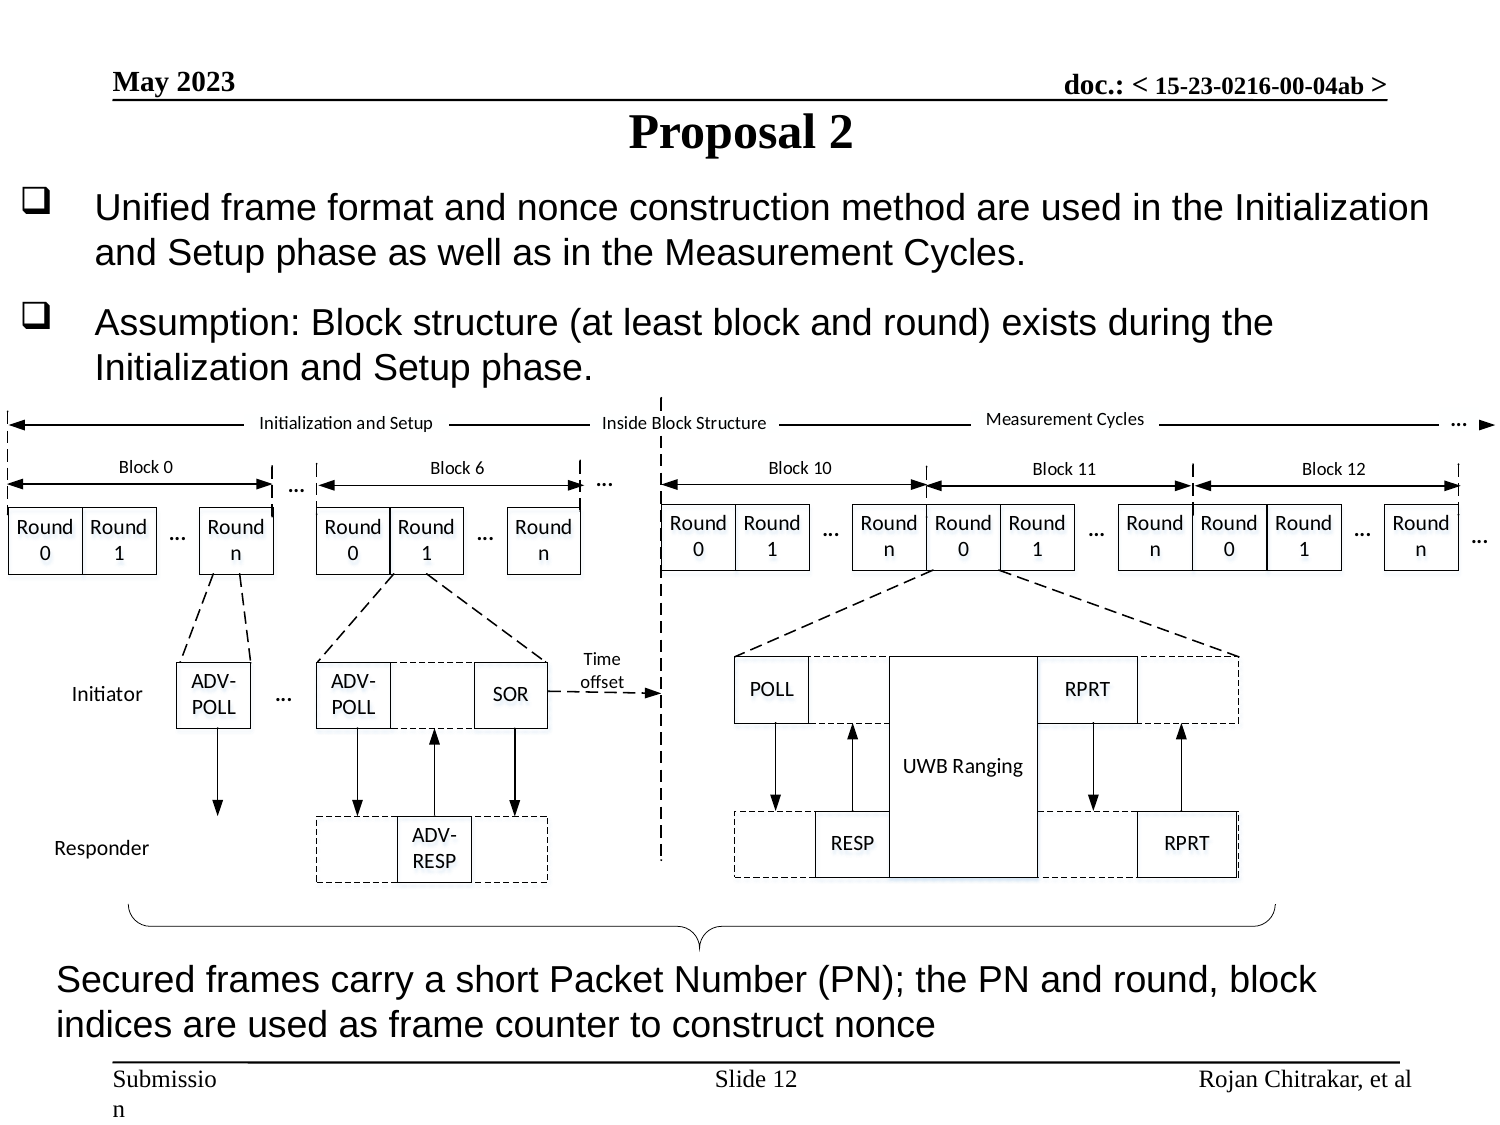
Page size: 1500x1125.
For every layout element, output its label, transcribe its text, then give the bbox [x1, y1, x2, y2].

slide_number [112, 62, 375, 91]
text_box Unified frame format and nonce construction method are used in the Initialization and Setup phase as well as in the Measurement Cycles. Assumption: Block structure (at least block and round) exists during the Initialization and Setup phase. [8, 174, 1483, 393]
slide_number Slide 12 [712, 1062, 800, 1093]
picture [0, 394, 1500, 951]
text_box Secured frames carry a short Packet Number (PN); the PN and round, block indices are used as frame counter to construct nonce [39, 960, 1461, 1049]
footer Rojan Chitrakar, et al [900, 1062, 1413, 1123]
text_box Proposal 2 [38, 91, 1444, 161]
